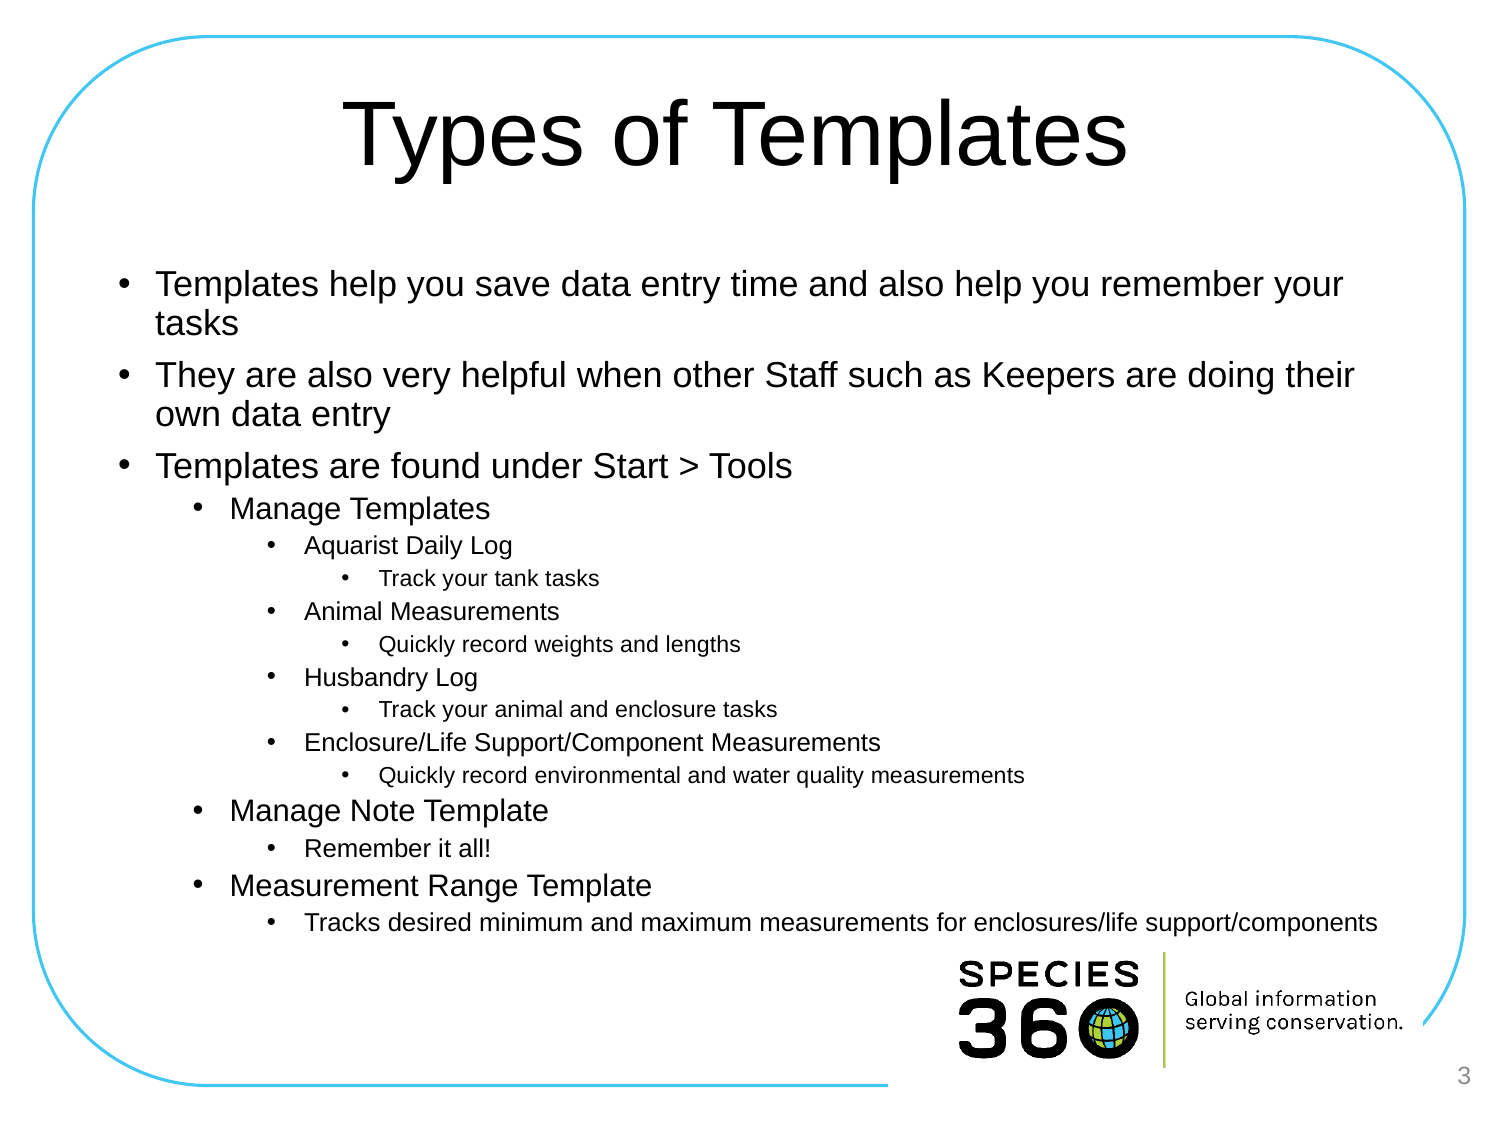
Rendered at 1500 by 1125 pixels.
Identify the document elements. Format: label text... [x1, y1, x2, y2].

list Templates help you save data entry time and also help you remember your tasks They are also very helpful when other Staff such as Keepers are doing their own data entry Templates are found under Start > Tools Manage Templates Aquarist Daily Log Track your tank tasks Animal Measurements Quickly record weights and lengths Husbandry Log Track your animal and enclosure tasks Enclosure/Life Support/Component Measurements Quickly record environmental and water quality measurements Manage Note Template Remember it all! Measurement Range Template Tracks desired minimum and maximum measurements for enclosures/life support/components [103, 258, 1397, 972]
picture [954, 944, 1407, 1075]
title Types of Templates [88, 27, 1383, 245]
slide_number 3 [1148, 1044, 1487, 1105]
